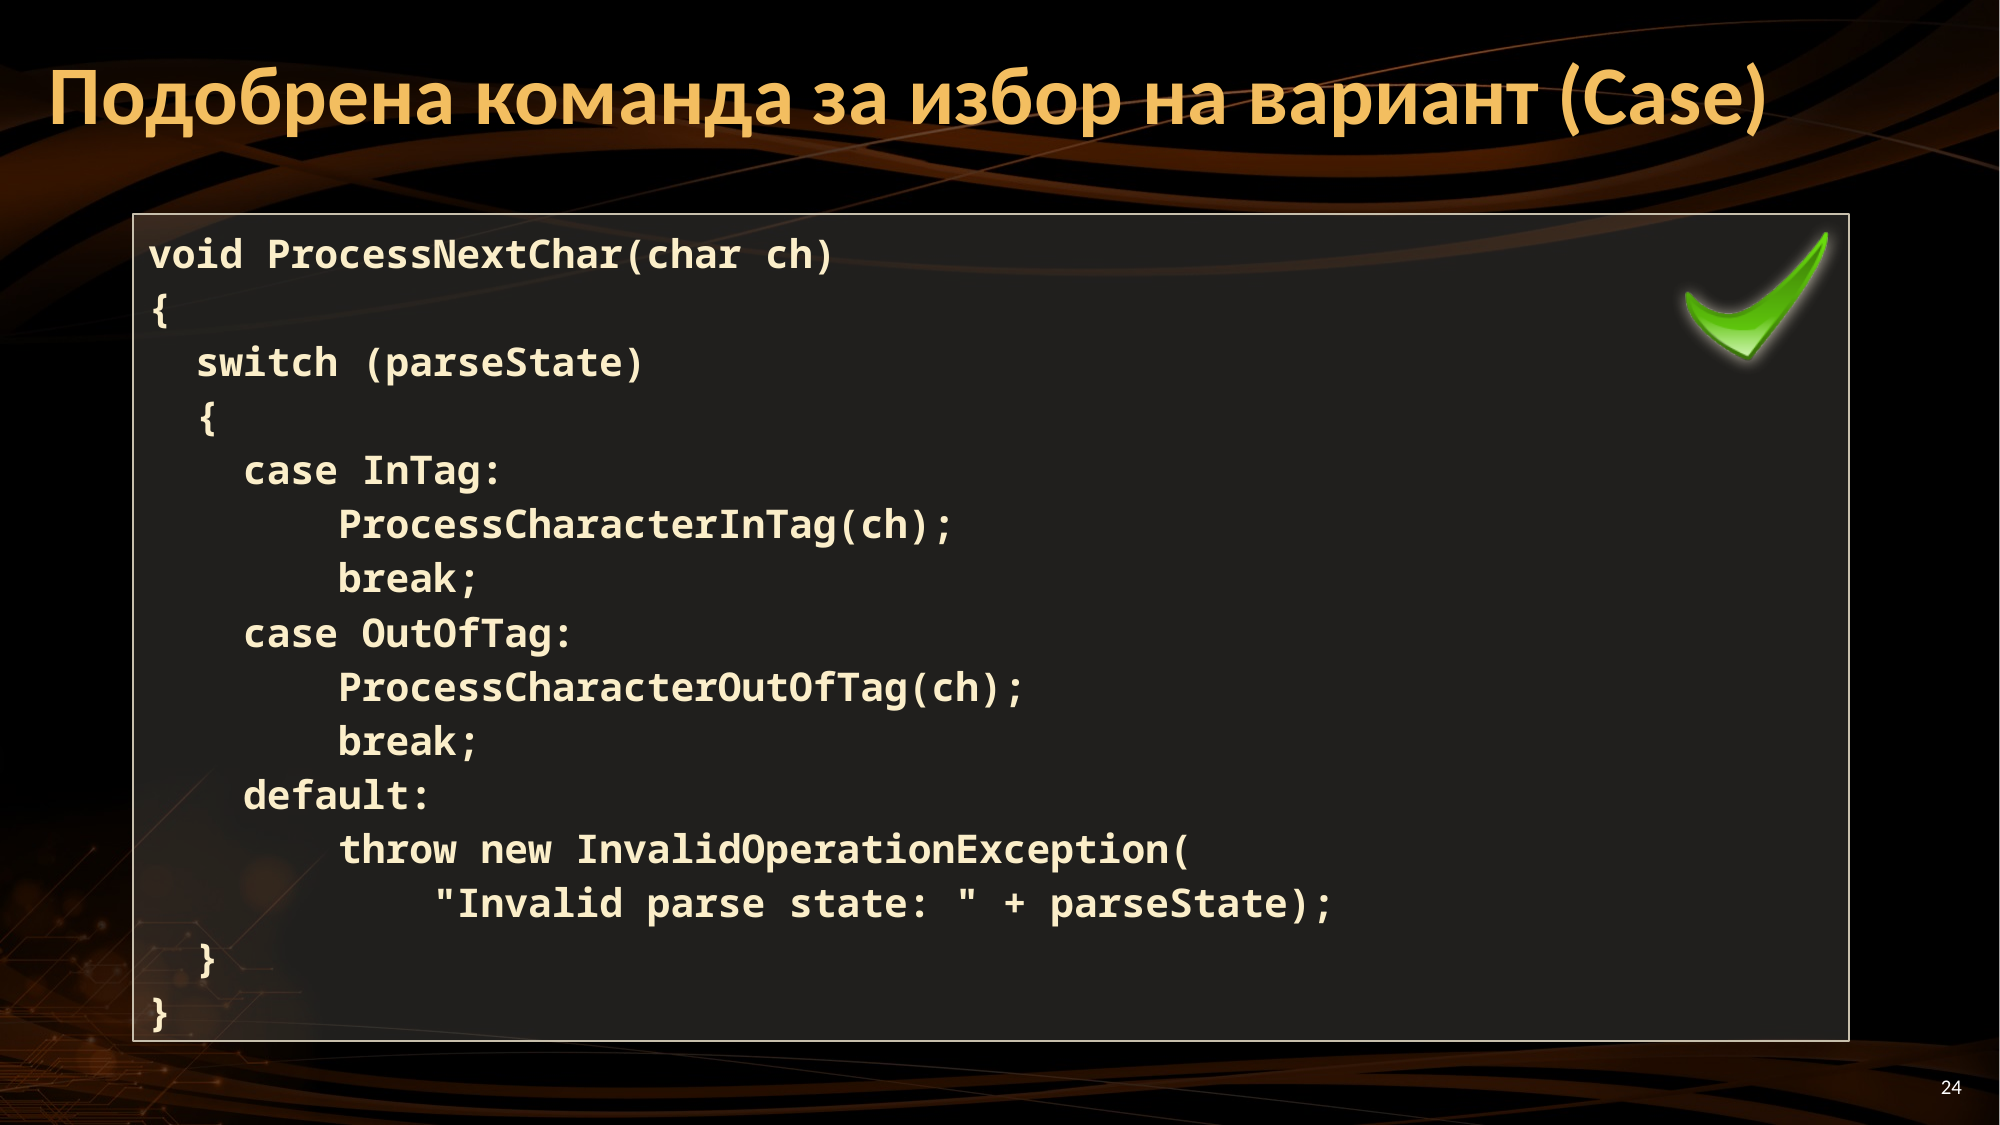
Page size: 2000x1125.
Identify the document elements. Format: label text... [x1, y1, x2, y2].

title Подобрена команда за избор на вариант (Case) [30, 6, 1898, 189]
picture [0, 0, 2000, 1125]
slide_number 24 [1897, 1070, 1968, 1103]
text_box void ProcessNextChar(char ch) { switch (parseState) { case InTag: ProcessCharacterInTag(ch); break; case OutOfTag: ProcessCharacterOutOfTag(ch); break; default: throw new InvalidOperationException( "Invalid parse state: " + parseState); } } [133, 214, 1850, 1042]
